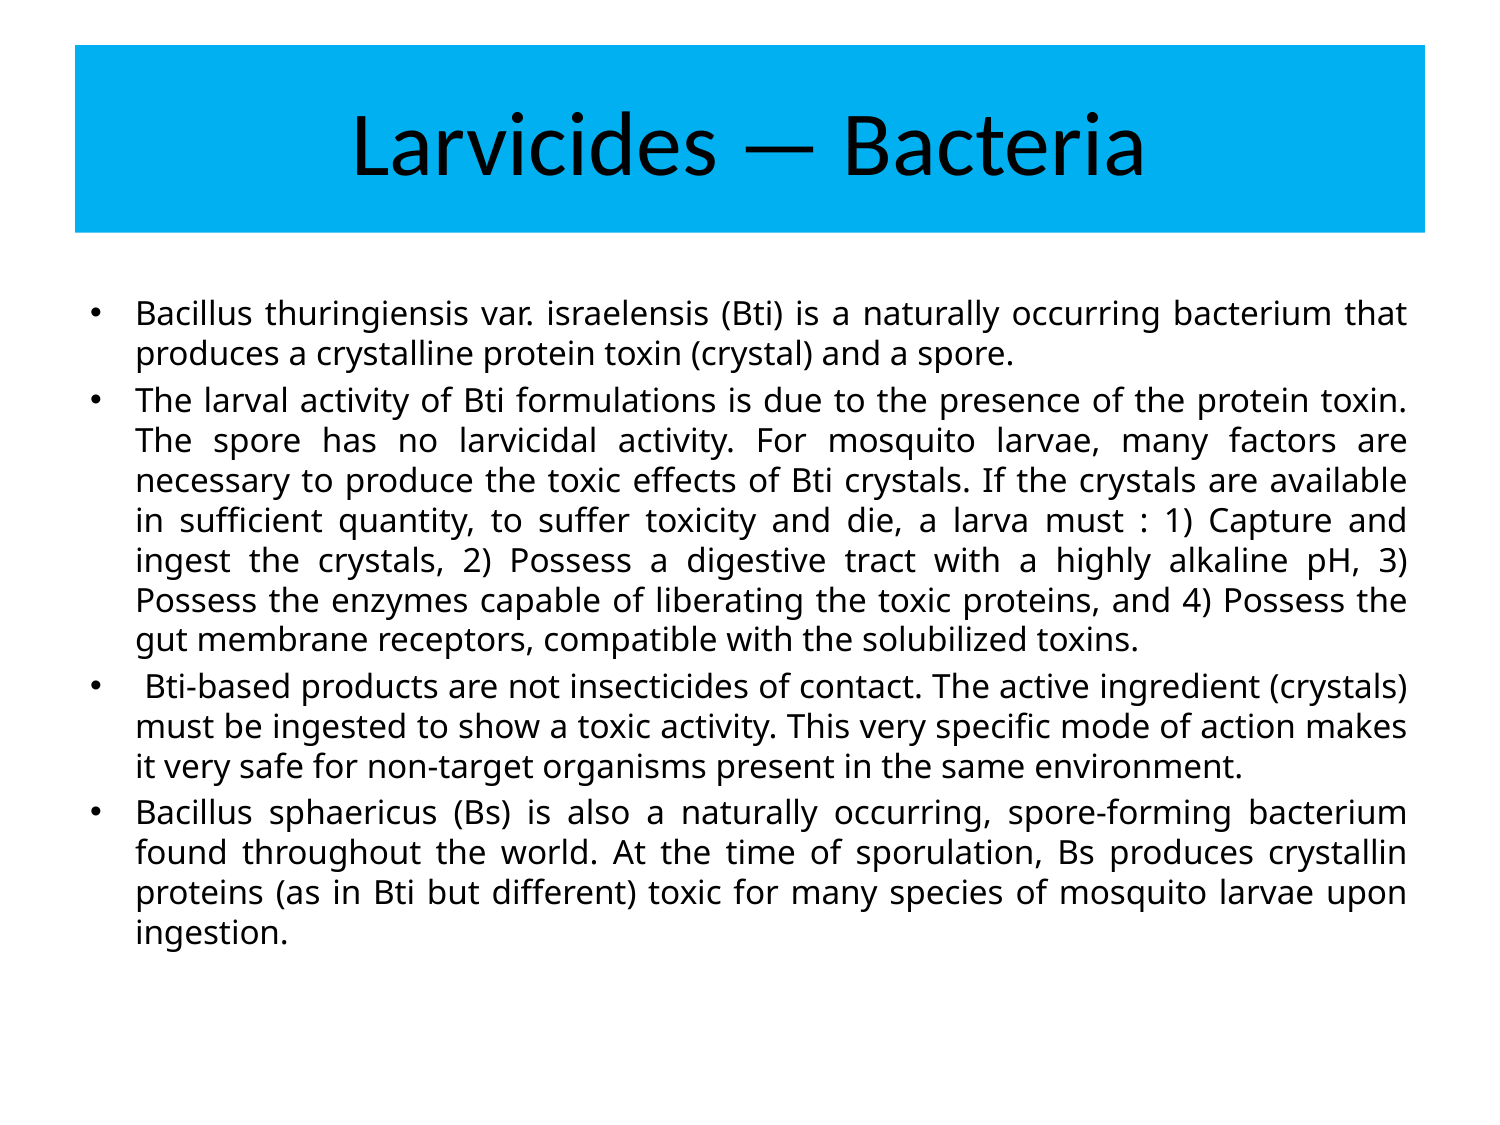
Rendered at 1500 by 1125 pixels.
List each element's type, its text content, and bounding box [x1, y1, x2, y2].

list Bacillus thuringiensis var. israelensis (Bti) is a naturally occurring bacterium that produces a crystalline protein toxin (crystal) and a spore. The larval activity of Bti formulations is due to the presence of the protein toxin. The spore has no larvicidal activity. For mosquito larvae, many factors are necessary to produce the toxic effects of Bti crystals. If the crystals are available in sufficient quantity, to suffer toxicity and die, a larva must : 1) Capture and ingest the crystals, 2) Possess a digestive tract with a highly alkaline pH, 3) Possess the enzymes capable of liberating the toxic proteins, and 4) Possess the gut membrane receptors, compatible with the solubilized toxins. Bti-based products are not insecticides of contact. The active ingredient (crystals) must be ingested to show a toxic activity. This very specific mode of action makes it very safe for non-target organisms present in the same environment. Bacillus sphaericus (Bs) is also a naturally occurring, spore-forming bacterium found throughout the world. At the time of sporulation, Bs produces crystallin proteins (as in Bti but different) toxic for many species of mosquito larvae upon ingestion. [75, 262, 1425, 1005]
title Larvicides — Bacteria [75, 45, 1425, 233]
